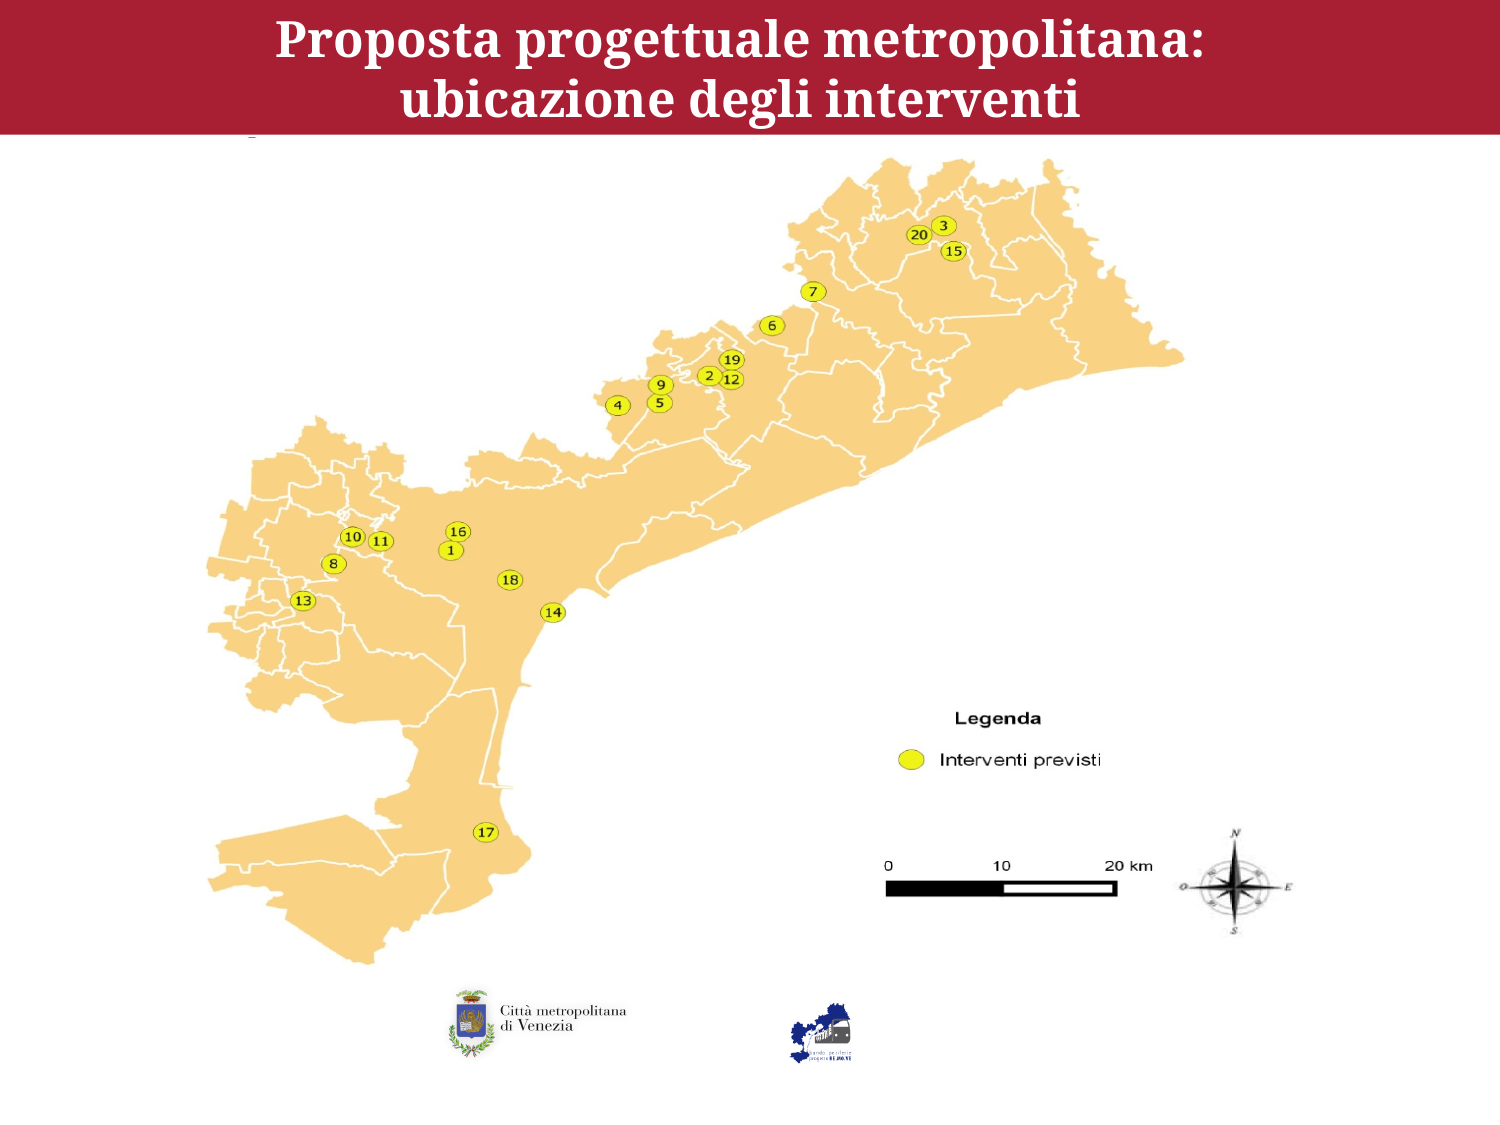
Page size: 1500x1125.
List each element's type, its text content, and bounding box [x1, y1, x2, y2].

picture [442, 987, 632, 1058]
text_box Proposta progettuale metropolitana: ubicazione degli interventi [0, 0, 1500, 135]
picture [0, 136, 1500, 973]
picture [785, 999, 856, 1067]
